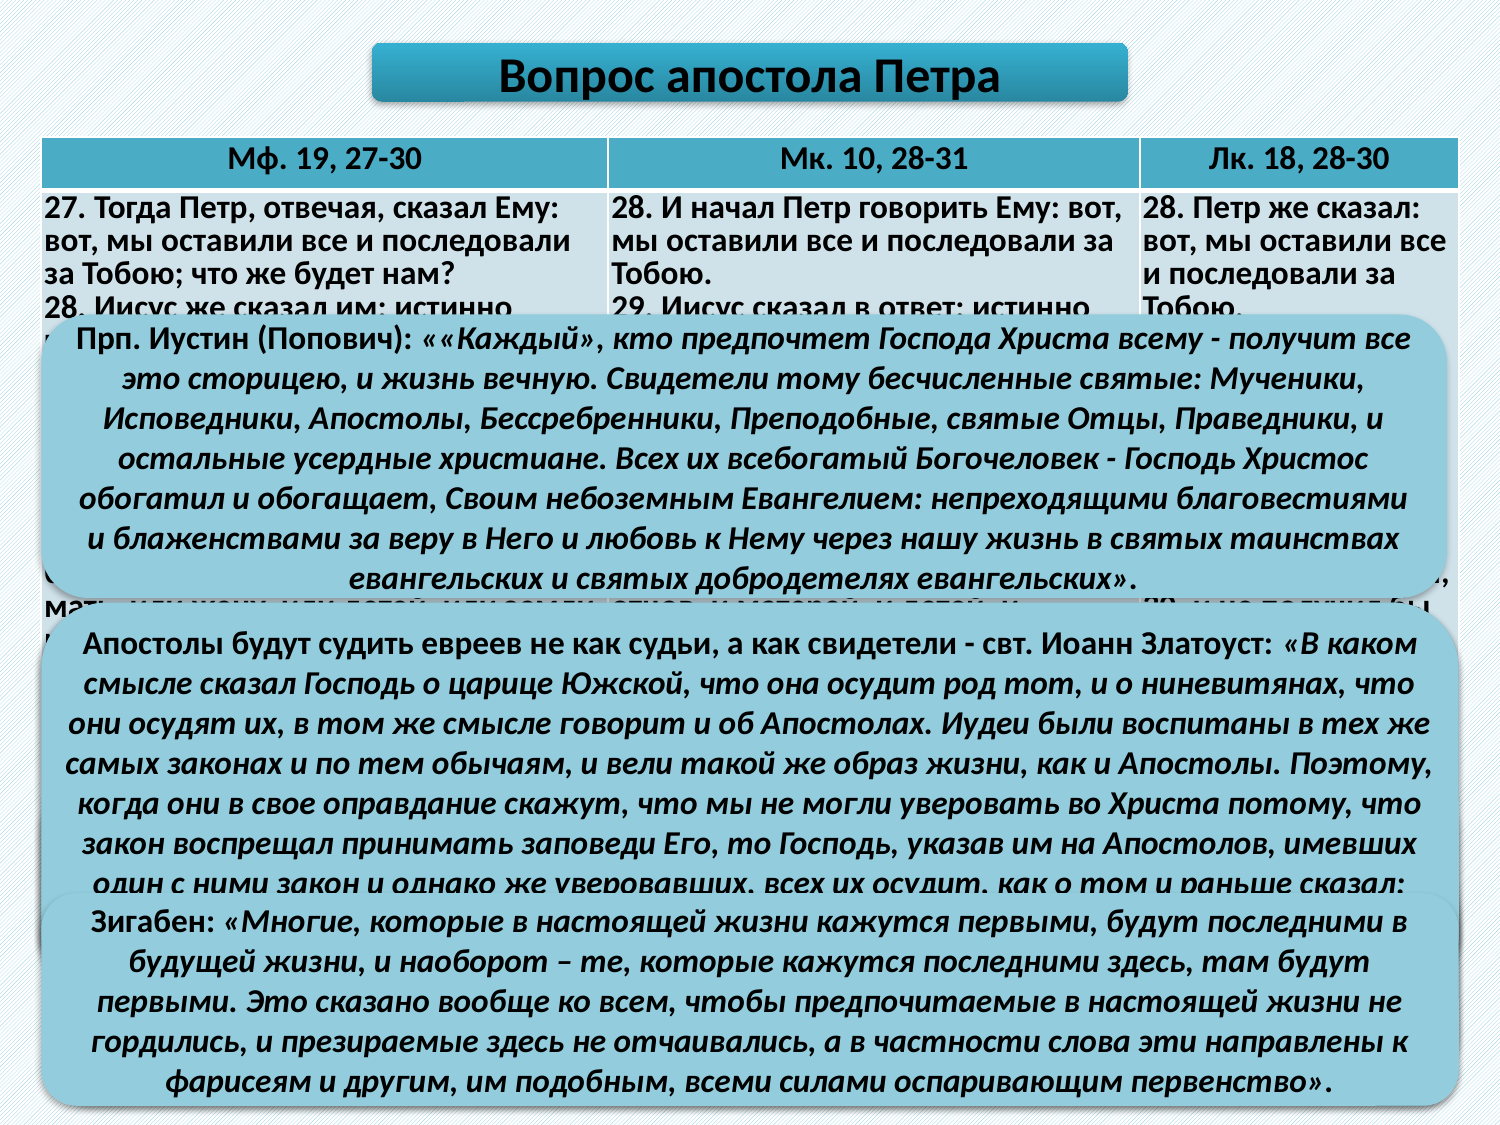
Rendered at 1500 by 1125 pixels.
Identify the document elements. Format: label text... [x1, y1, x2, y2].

text_box Вопрос апостола Петра [371, 42, 1128, 102]
table_cell 27. Тогда Петр, отвечая, сказал Ему: вот, мы оставили все и последовали за Тобою; что же будет нам? 28. Иисус же сказал им: истинно говорю вам, что вы, последовавшие за Мною, — в пакибытии, когда сядет Сын Человеческий на престоле славы Своей, сядете и вы на двенадцати престолах судить двенадцать колен Израилевых. 29. И всякий, кто оставит домы, или братьев, или сестер, или отца, или мать, или жену, или детей, или земли, ради имени Моего, получит во сто крат и наследует жизнь вечную. 30. Многие же будут первые последними, и последние первыми. [42, 193, 607, 338]
table_header Лк. 18, 28-30 [1141, 138, 1458, 188]
table_cell 28. И начал Петр говорить Ему: вот, мы оставили все и последовали за Тобою. 29. Иисус сказал в ответ: истинно говорю вам: нет никого, кто оставил бы дом, или братьев, или сестер, или отца, или мать, или жену, или детей, или земли, ради Меня и Евангелия, 30. и не получил бы ныне, во время сие, среди гонений, во сто крат более домов, и братьев и сестер, и отцов, и матерей, и детей, и земель, а в веке грядущем жизни вечной. 31. Многие же будут первые последними, и последние первыми. [609, 193, 1139, 312]
table_header Мк. 10, 28-31 [609, 138, 1139, 188]
text_box Прп. Иустин (Попович): ««Каждый», кто предпочтет Господа Христа всему - получит все это сторицею, и жизнь вечную. Свидетели тому бесчисленные святые: Мученики, Исповедники, Апостолы, Бессребренники, Преподобные, святые Отцы, Праведники, и остальные усердные христиане. Всех их всебогатый Богочеловек - Господь Христос обогатил и обогащает, Своим небоземным Евангелием: непреходящими благовестиями и блаженствами за веру в Него и любовь к Нему через нашу жизнь в святых таинствах евангельских и святых добродетелях евангельских». [39, 312, 1450, 601]
table_cell 28. Петр же сказал: вот, мы оставили все и последовали за Тобою. 29. Он сказал им: истинно говорю вам: нет никого, кто оставил бы дом, или родителей, или братьев, или сестер, или жену, или детей для Царствия Божия, 30. и не получил бы гораздо более в сие время, и в век будущий жизни вечной. [1141, 193, 1458, 641]
text_box Зигабен: «Многие, которые в настоящей жизни кажутся первыми, будут последними в будущей жизни, и наоборот – те, которые кажутся последними здесь, там будут первыми. Это сказано вообще ко всем, чтобы предпочитаемые в настоящей жизни не гордились, и презираемые здесь не отчаивались, а в частности слова эти направлены к фарисеям и другим, им подобным, всеми силами оспаривающим первенство». [39, 891, 1461, 1108]
text_box Апостолы будут судить евреев не как судьи, а как свидетели - свт. Иоанн Златоуст: «В каком смысле сказал Господь о царице Южской, что она осудит род тот, и о ниневитянах, что они осудят их, в том же смысле говорит и об Апостолах. Иудеи были воспитаны в тех же самых законах и по тем обычаям, и вели такой же образ жизни, как и Апостолы. Поэтому, когда они в свое оправдание скажут, что мы не могли уверовать во Христа потому, что закон воспрещал принимать заповеди Его, то Господь, указав им на Апостолов, имевших один с ними закон и однако же уверовавших, всех их осудит, как о том и раньше сказал: посему они будут вам судьями. Престолы не означают седалища, но ими означается неизреченная слава и честь». [39, 600, 1461, 917]
table_header Мф. 19, 27-30 [42, 138, 607, 188]
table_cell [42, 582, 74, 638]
